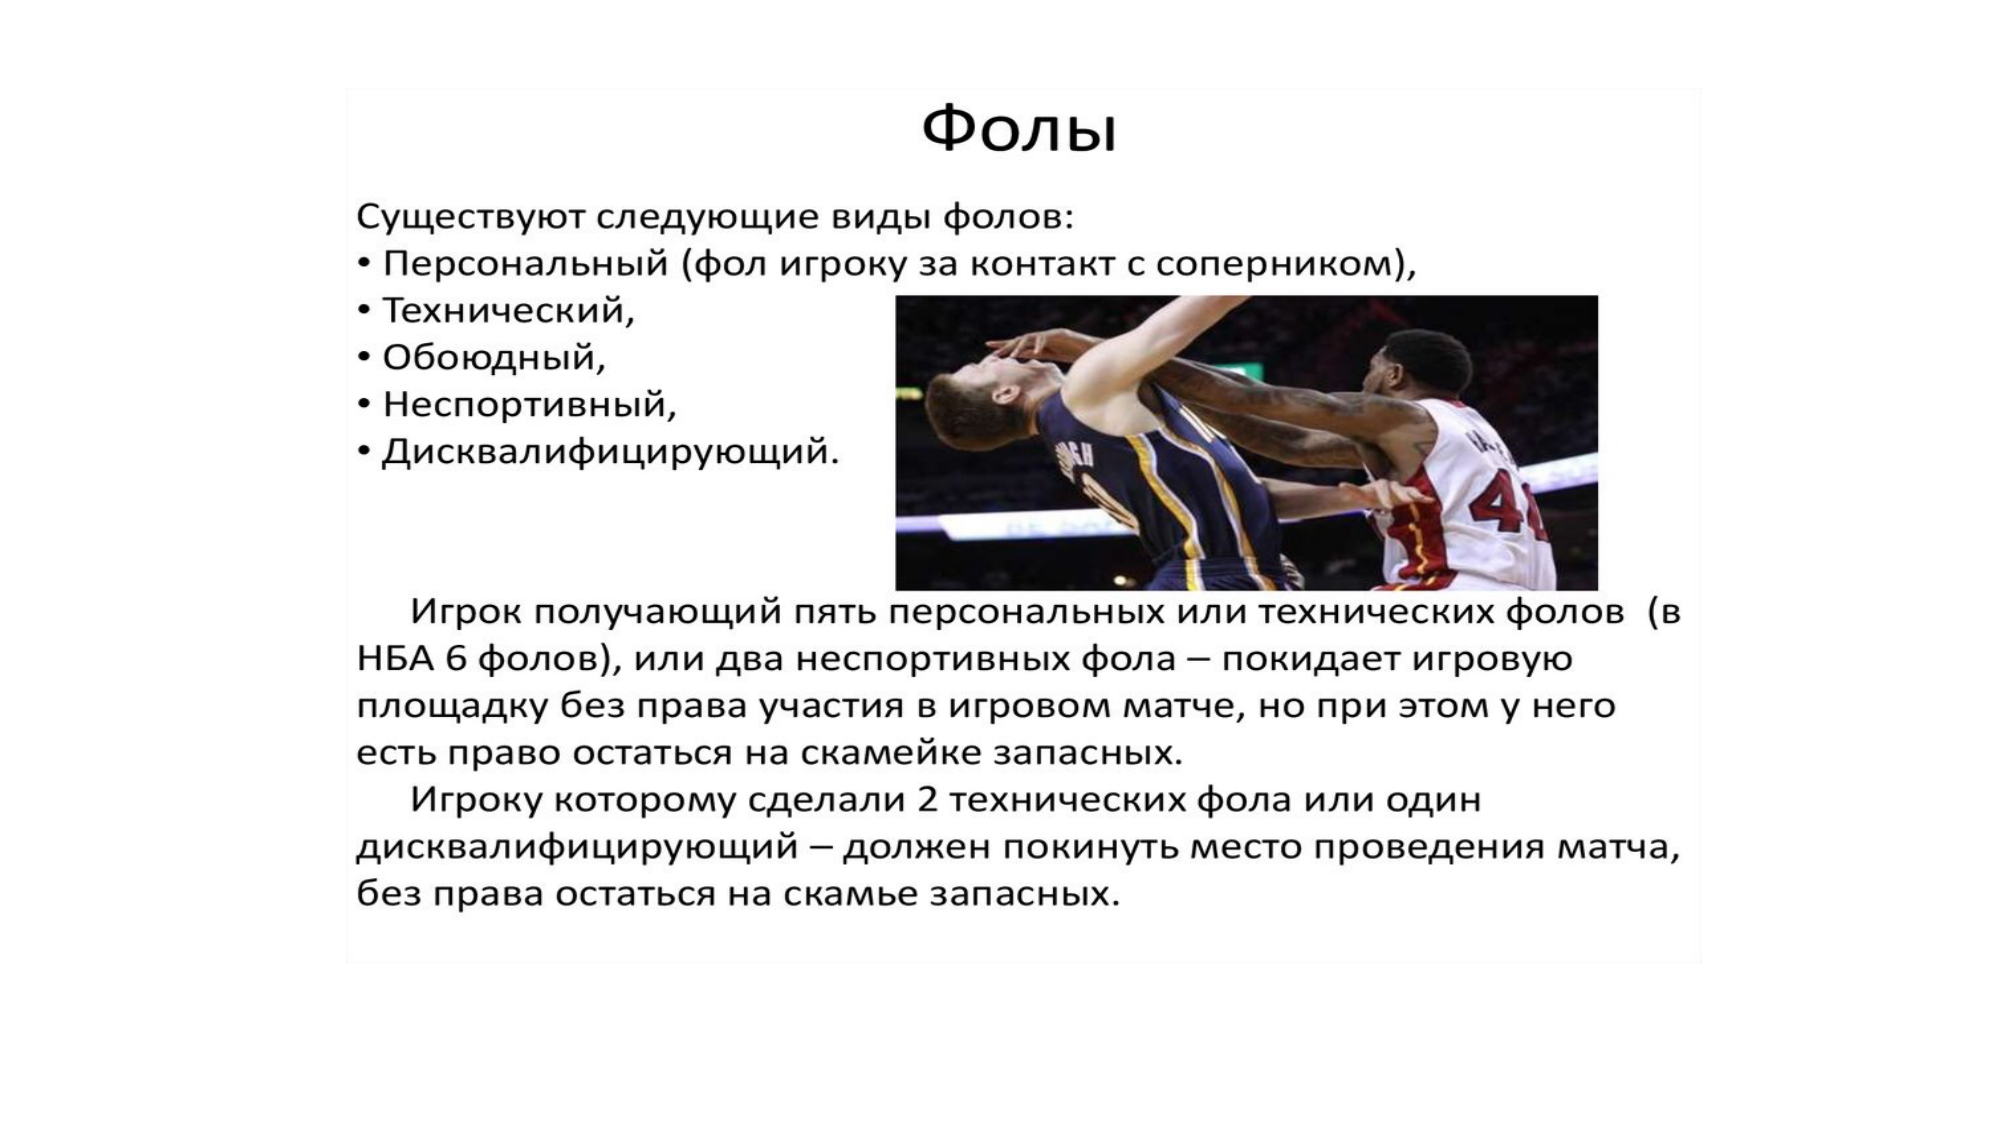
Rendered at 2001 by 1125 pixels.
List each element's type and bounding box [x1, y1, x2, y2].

picture [345, 87, 1703, 964]
